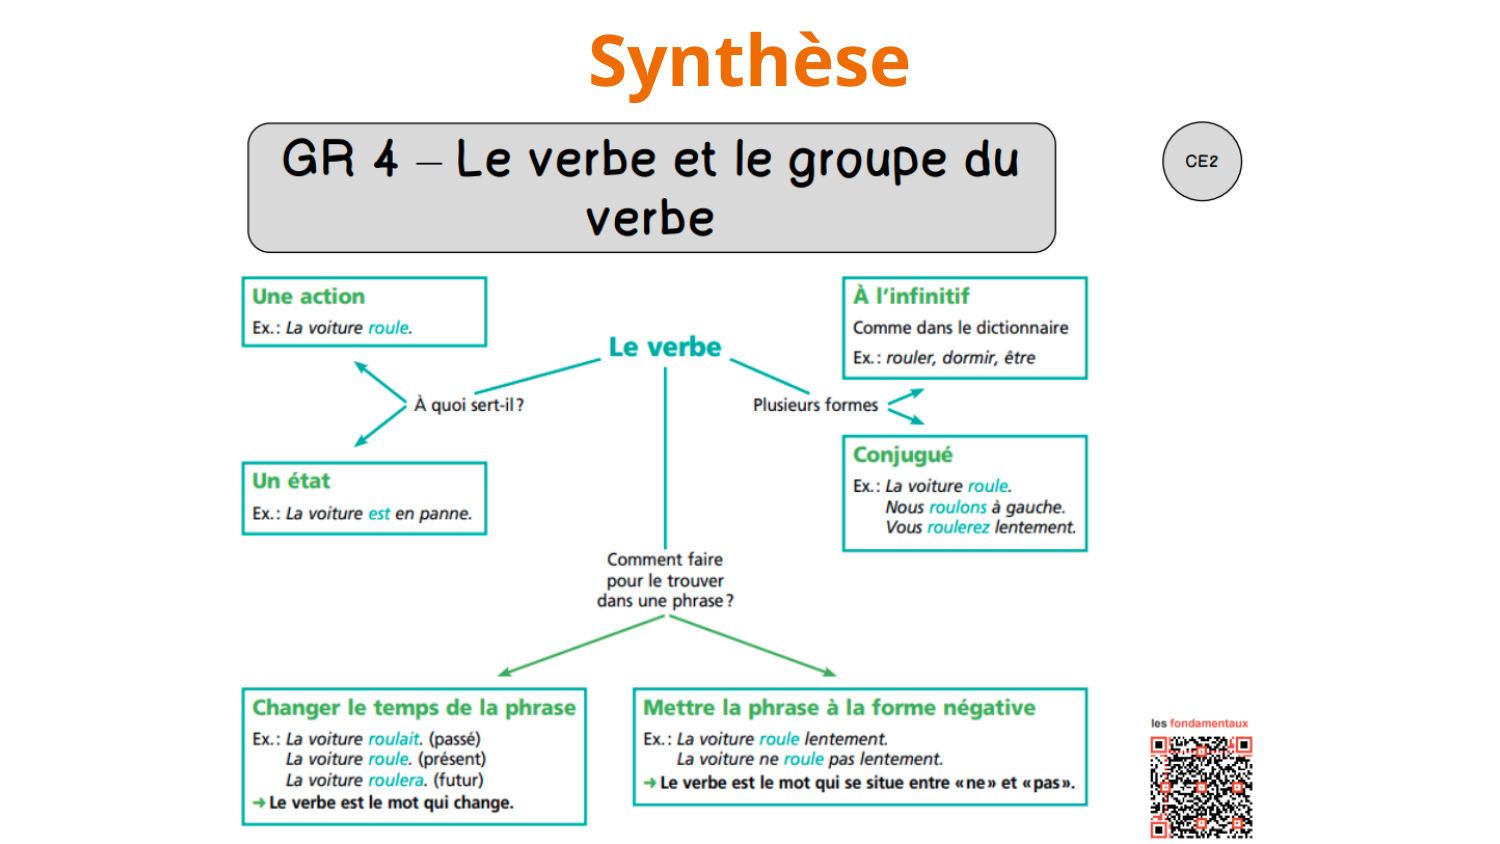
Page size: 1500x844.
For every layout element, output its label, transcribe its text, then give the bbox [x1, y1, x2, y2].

title Synthèse [0, 0, 1500, 116]
picture [237, 115, 1263, 844]
